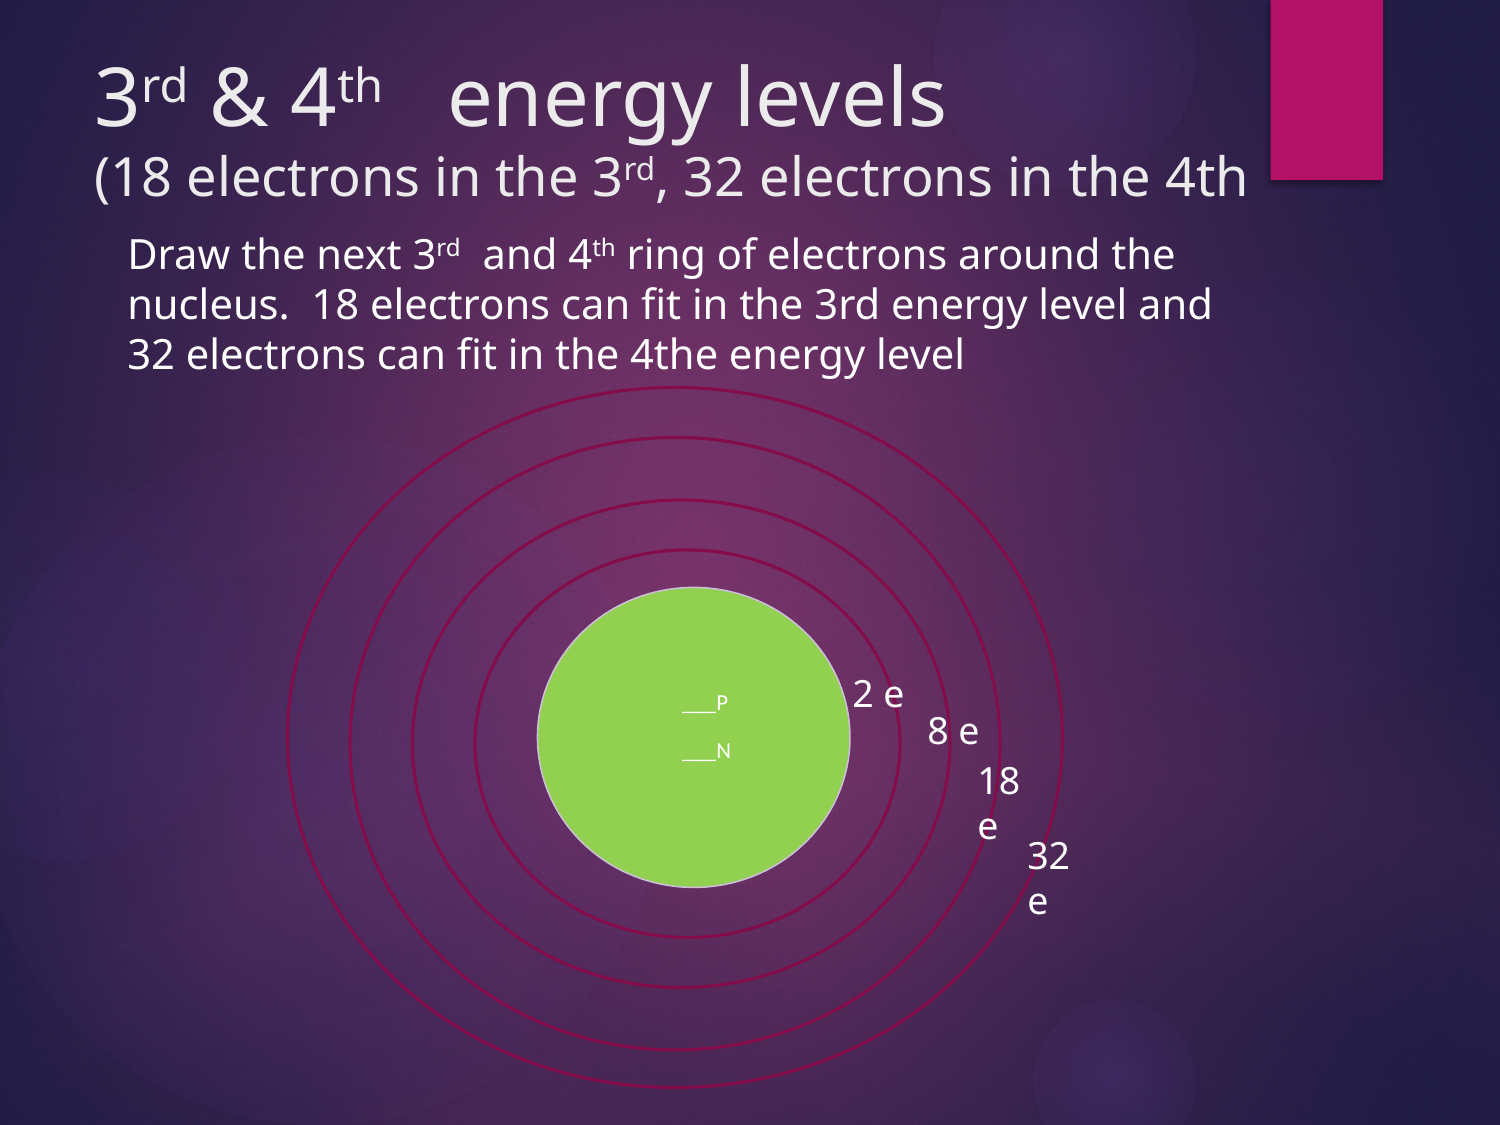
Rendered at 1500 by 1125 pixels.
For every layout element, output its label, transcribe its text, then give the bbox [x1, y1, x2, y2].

title 3rd & 4th energy levels (18 electrons in the 3rd, 32 electrons in the 4th [79, 37, 1338, 268]
text_box 32 e [1012, 824, 1113, 930]
text_box 18 e [1053, 774, 1063, 824]
text_box Draw the next 3rd and 4th ring of electrons around the nucleus. 18 electrons can fit in the 3rd energy level and 32 electrons can fit in the 4the energy level [112, 220, 1238, 386]
text_box [285, 385, 1065, 1090]
